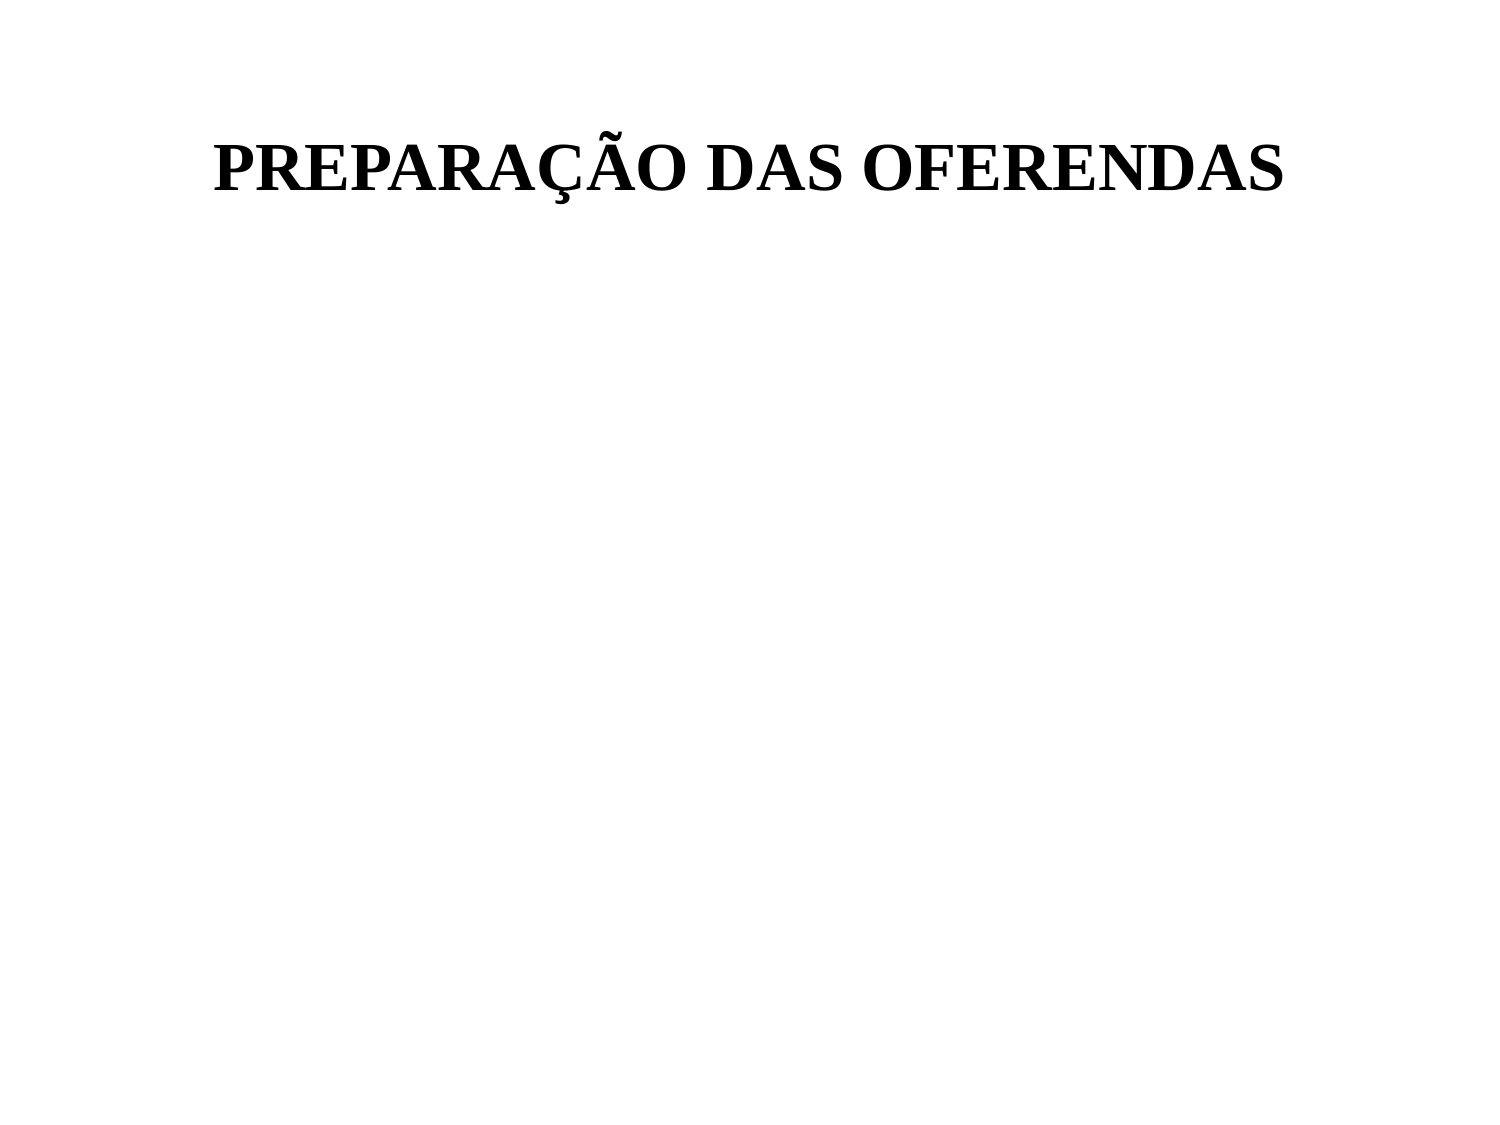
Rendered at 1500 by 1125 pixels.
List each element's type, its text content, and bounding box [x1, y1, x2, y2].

title PREPARAÇÃO DAS OFERENDAS [103, 59, 1397, 278]
